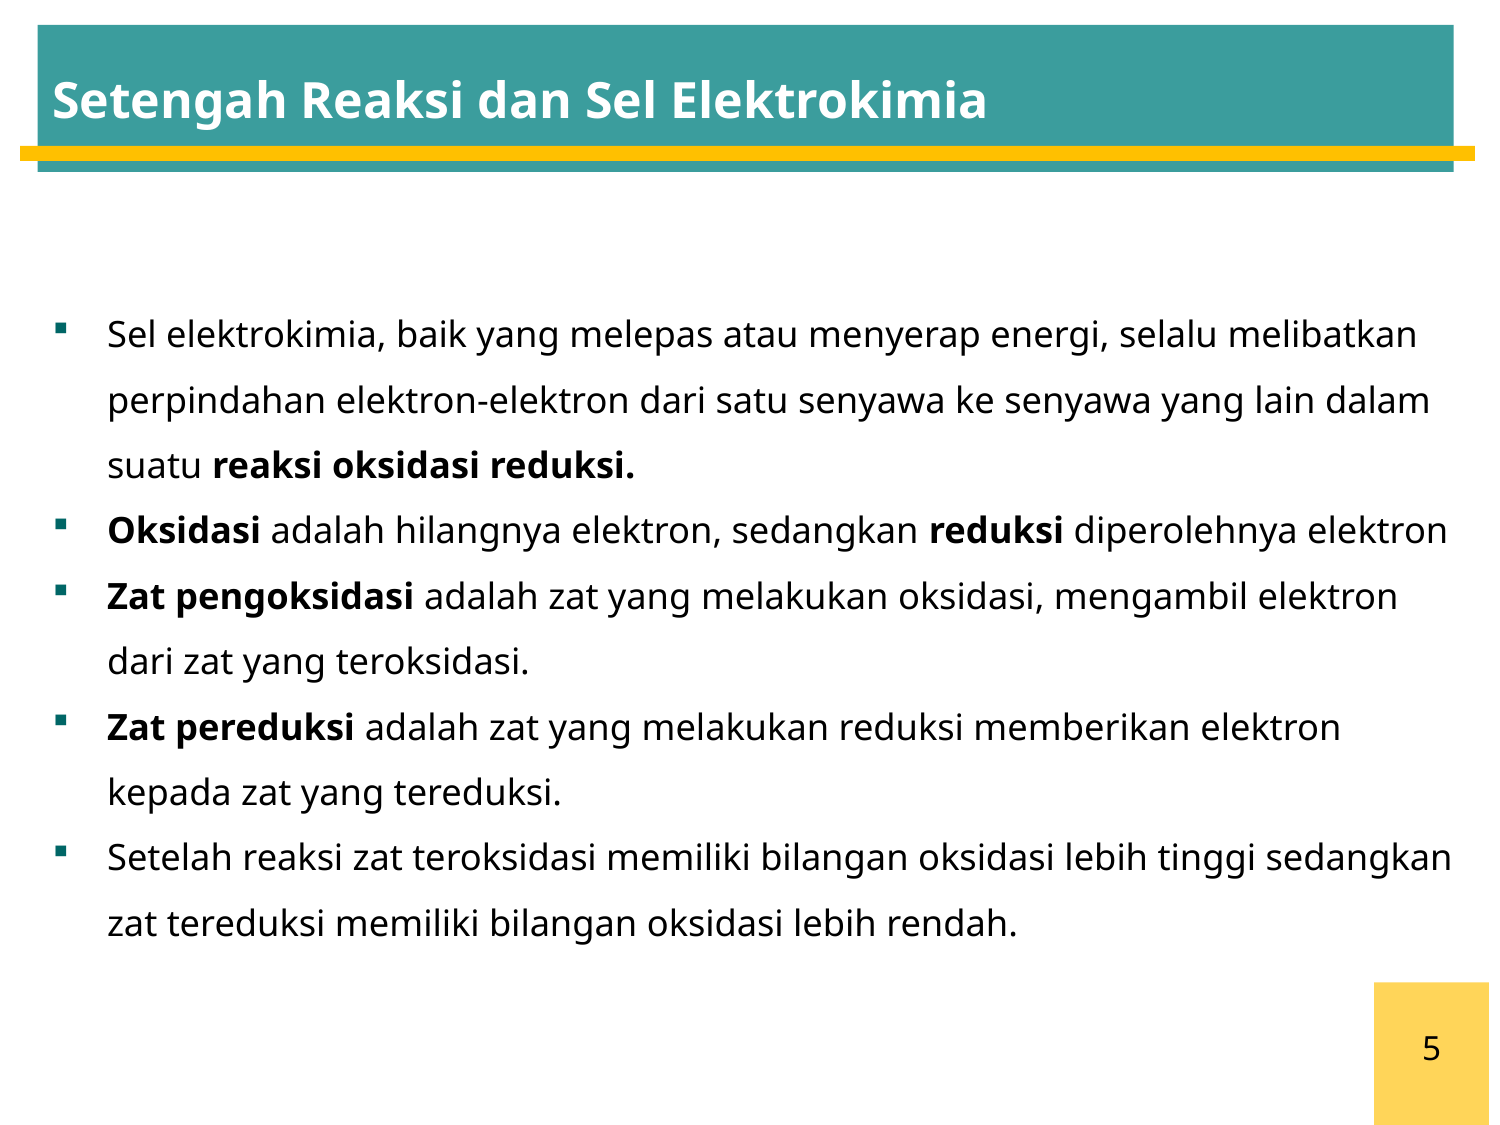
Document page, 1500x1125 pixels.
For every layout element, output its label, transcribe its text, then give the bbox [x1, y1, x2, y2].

text_box [19, 145, 1476, 162]
text_box Setengah Reaksi dan Sel Elektrokimia [36, 162, 1455, 173]
text_box [1373, 981, 1490, 1125]
slide_number 5 [1374, 1020, 1489, 1080]
list Sel elektrokimia, baik yang melepas atau menyerap energi, selalu melibatkan perpindahan elektron-elektron dari satu senyawa ke senyawa yang lain dalam suatu reaksi oksidasi reduksi. Oksidasi adalah hilangnya elektron, sedangkan reduksi diperolehnya elektron Zat pengoksidasi adalah zat yang melakukan oksidasi, mengambil elektron dari zat yang teroksidasi. Zat pereduksi adalah zat yang melakukan reduksi memberikan elektron kepada zat yang tereduksi. Setelah reaksi zat teroksidasi memiliki bilangan oksidasi lebih tinggi sedangkan zat tereduksi memiliki bilangan oksidasi lebih rendah. [37, 282, 1476, 1020]
text_box Setengah Reaksi dan Sel Elektrokimia [36, 24, 1455, 145]
